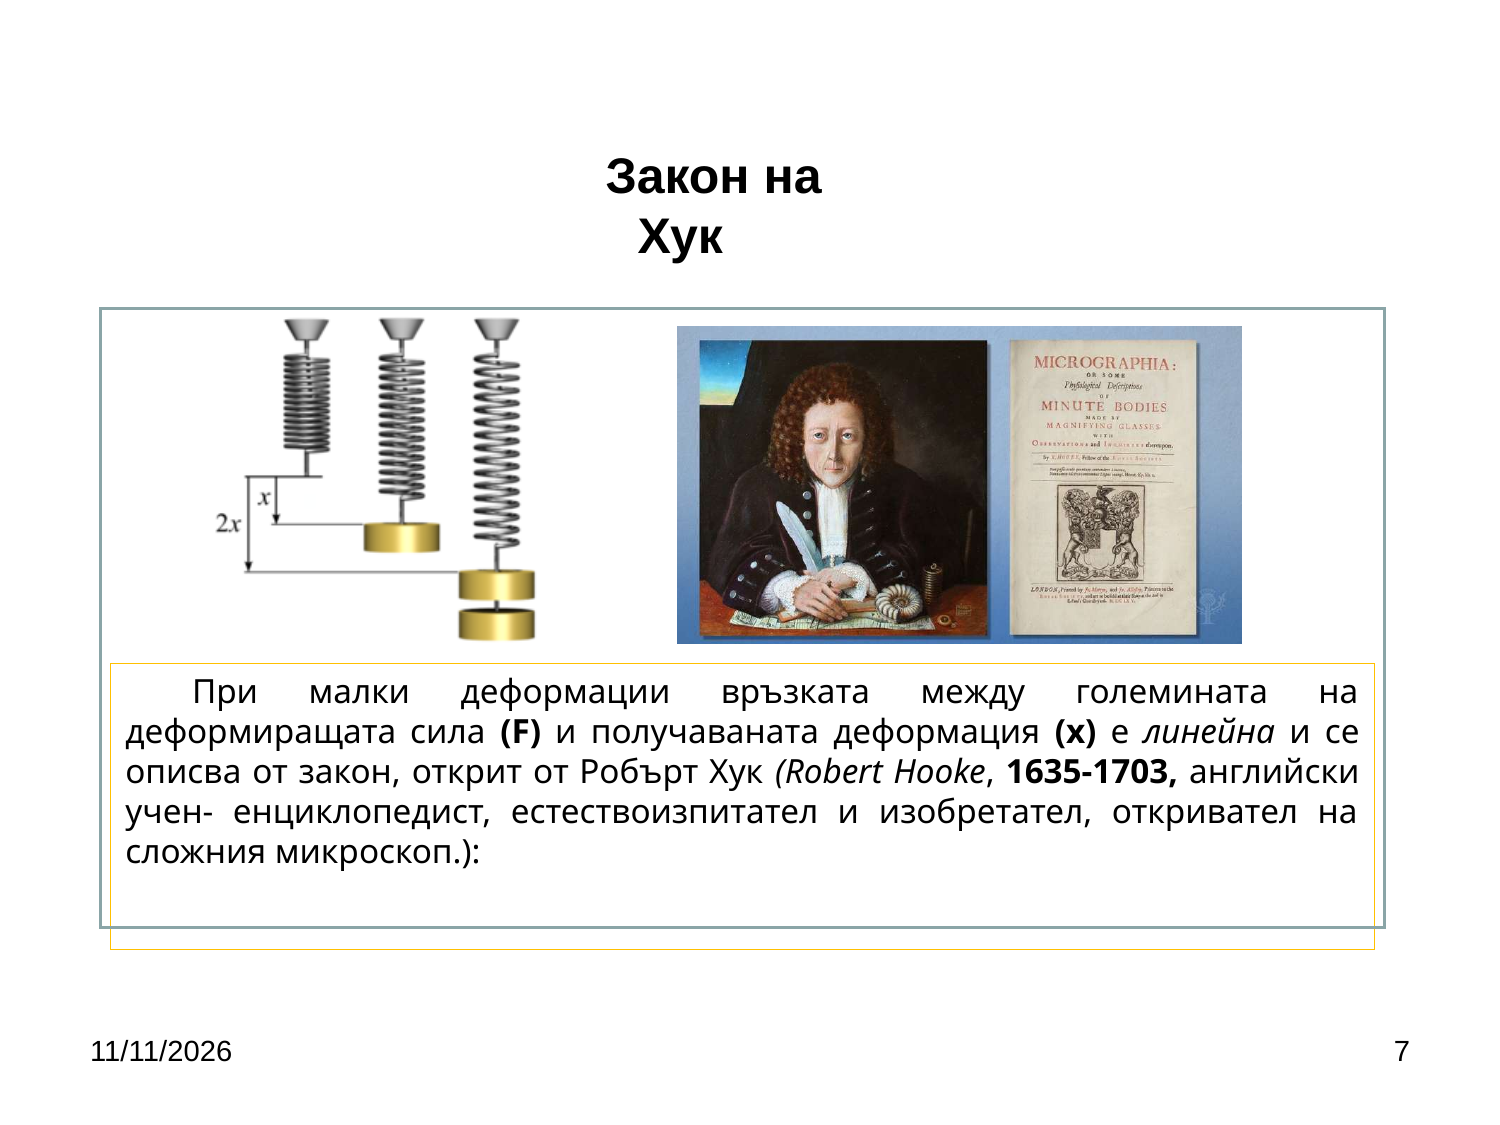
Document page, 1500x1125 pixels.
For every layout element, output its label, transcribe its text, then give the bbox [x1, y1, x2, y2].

slide_number 7 [1074, 1024, 1425, 1103]
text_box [100, 308, 1385, 928]
text_box Закон на Хук [507, 136, 853, 212]
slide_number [75, 1024, 425, 1103]
